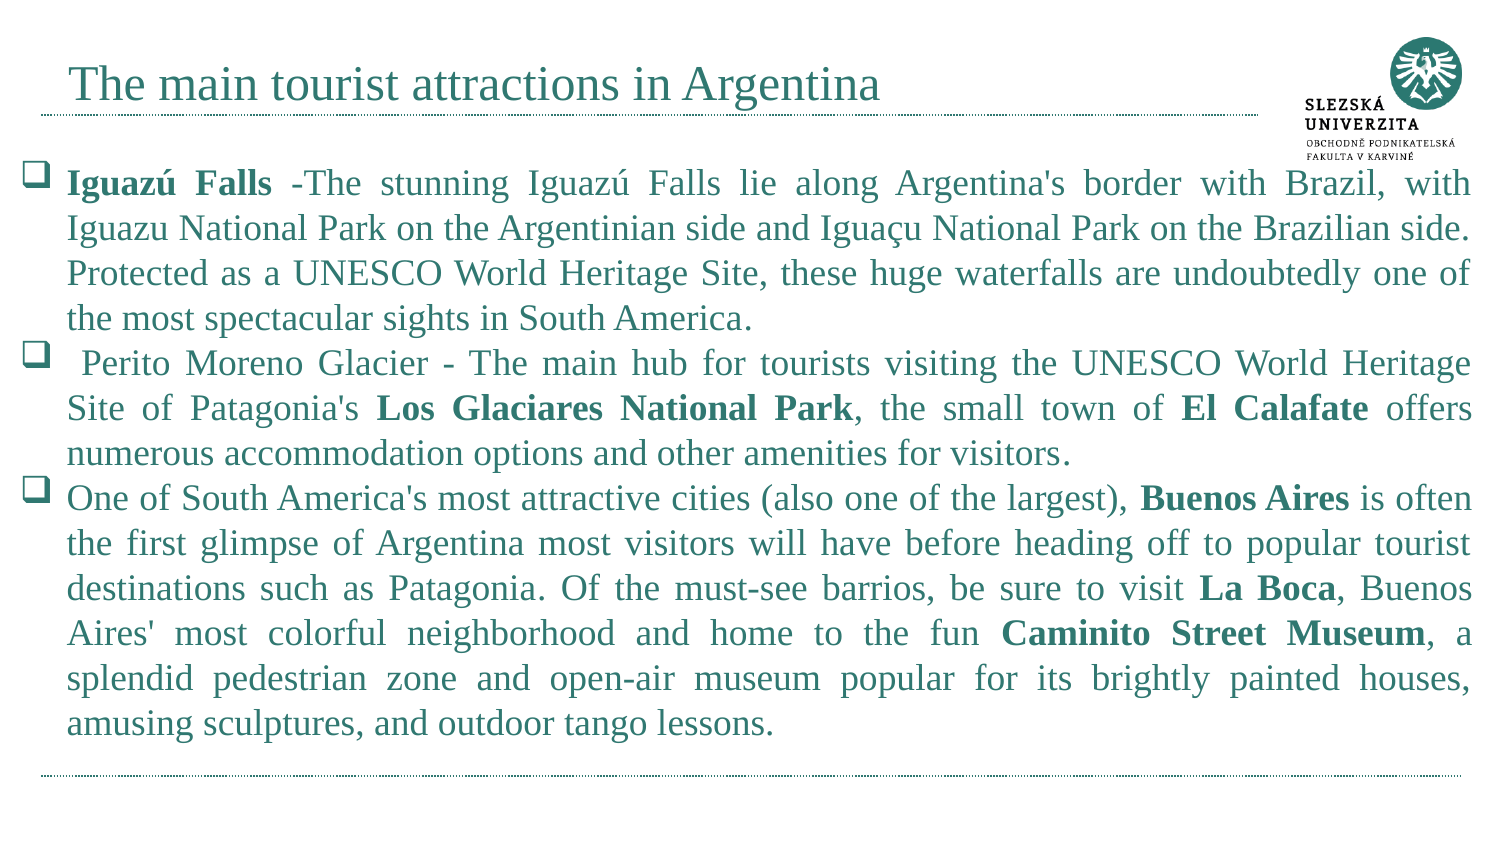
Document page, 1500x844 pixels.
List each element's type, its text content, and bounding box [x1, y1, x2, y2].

text_box Iguazú Falls -The stunning Iguazú Falls lie along Argentina's border with Brazil, with Iguazu National Park on the Argentinian side and Iguaçu National Park on the Brazilian side. Protected as a UNESCO World Heritage Site, these huge waterfalls are undoubtedly one of the most spectacular sights in South America. Perito Moreno Glacier - The main hub for tourists visiting the UNESCO World Heritage Site of Patagonia's Los Glaciares National Park, the small town of El Calafate offers numerous accommodation options and other amenities for visitors. One of South America's most attractive cities (also one of the largest), Buenos Aires is often the first glimpse of Argentina most visitors will have before heading off to popular tourist destinations such as Patagonia. Of the must-see barrios, be sure to visit La Boca, Buenos Aires' most colorful neighborhood and home to the fun Caminito Street Museum, a splendid pedestrian zone and open-air museum popular for its brightly painted houses, amusing sculptures, and outdoor tango lessons. [5, 150, 1488, 795]
picture [1305, 37, 1462, 150]
title The main tourist attractions in Argentina [53, 43, 1318, 127]
